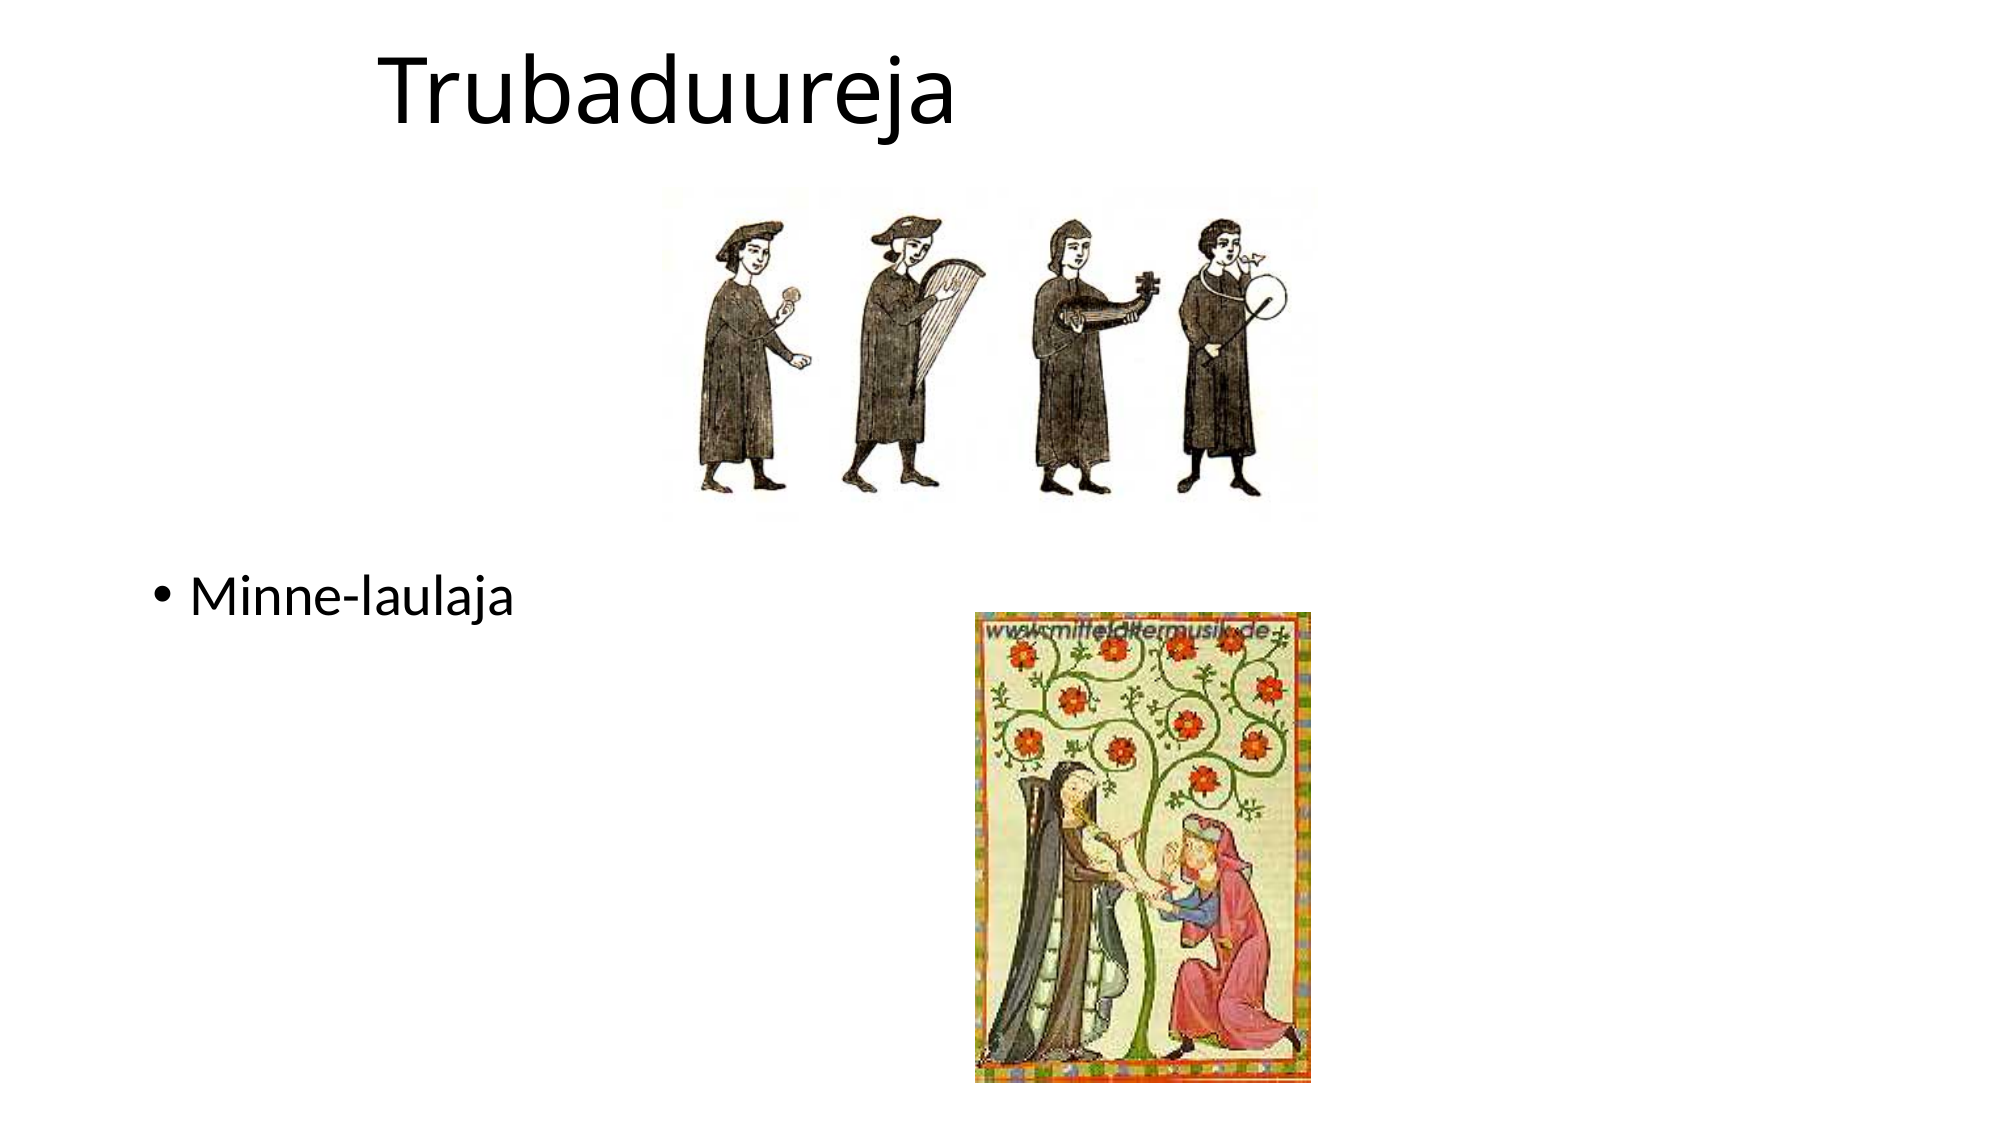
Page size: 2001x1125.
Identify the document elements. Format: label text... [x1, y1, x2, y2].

picture [662, 187, 1318, 522]
title Trubaduureja [362, 0, 1638, 188]
picture [974, 612, 1311, 1083]
list Minne-laulaja [137, 299, 1863, 1014]
